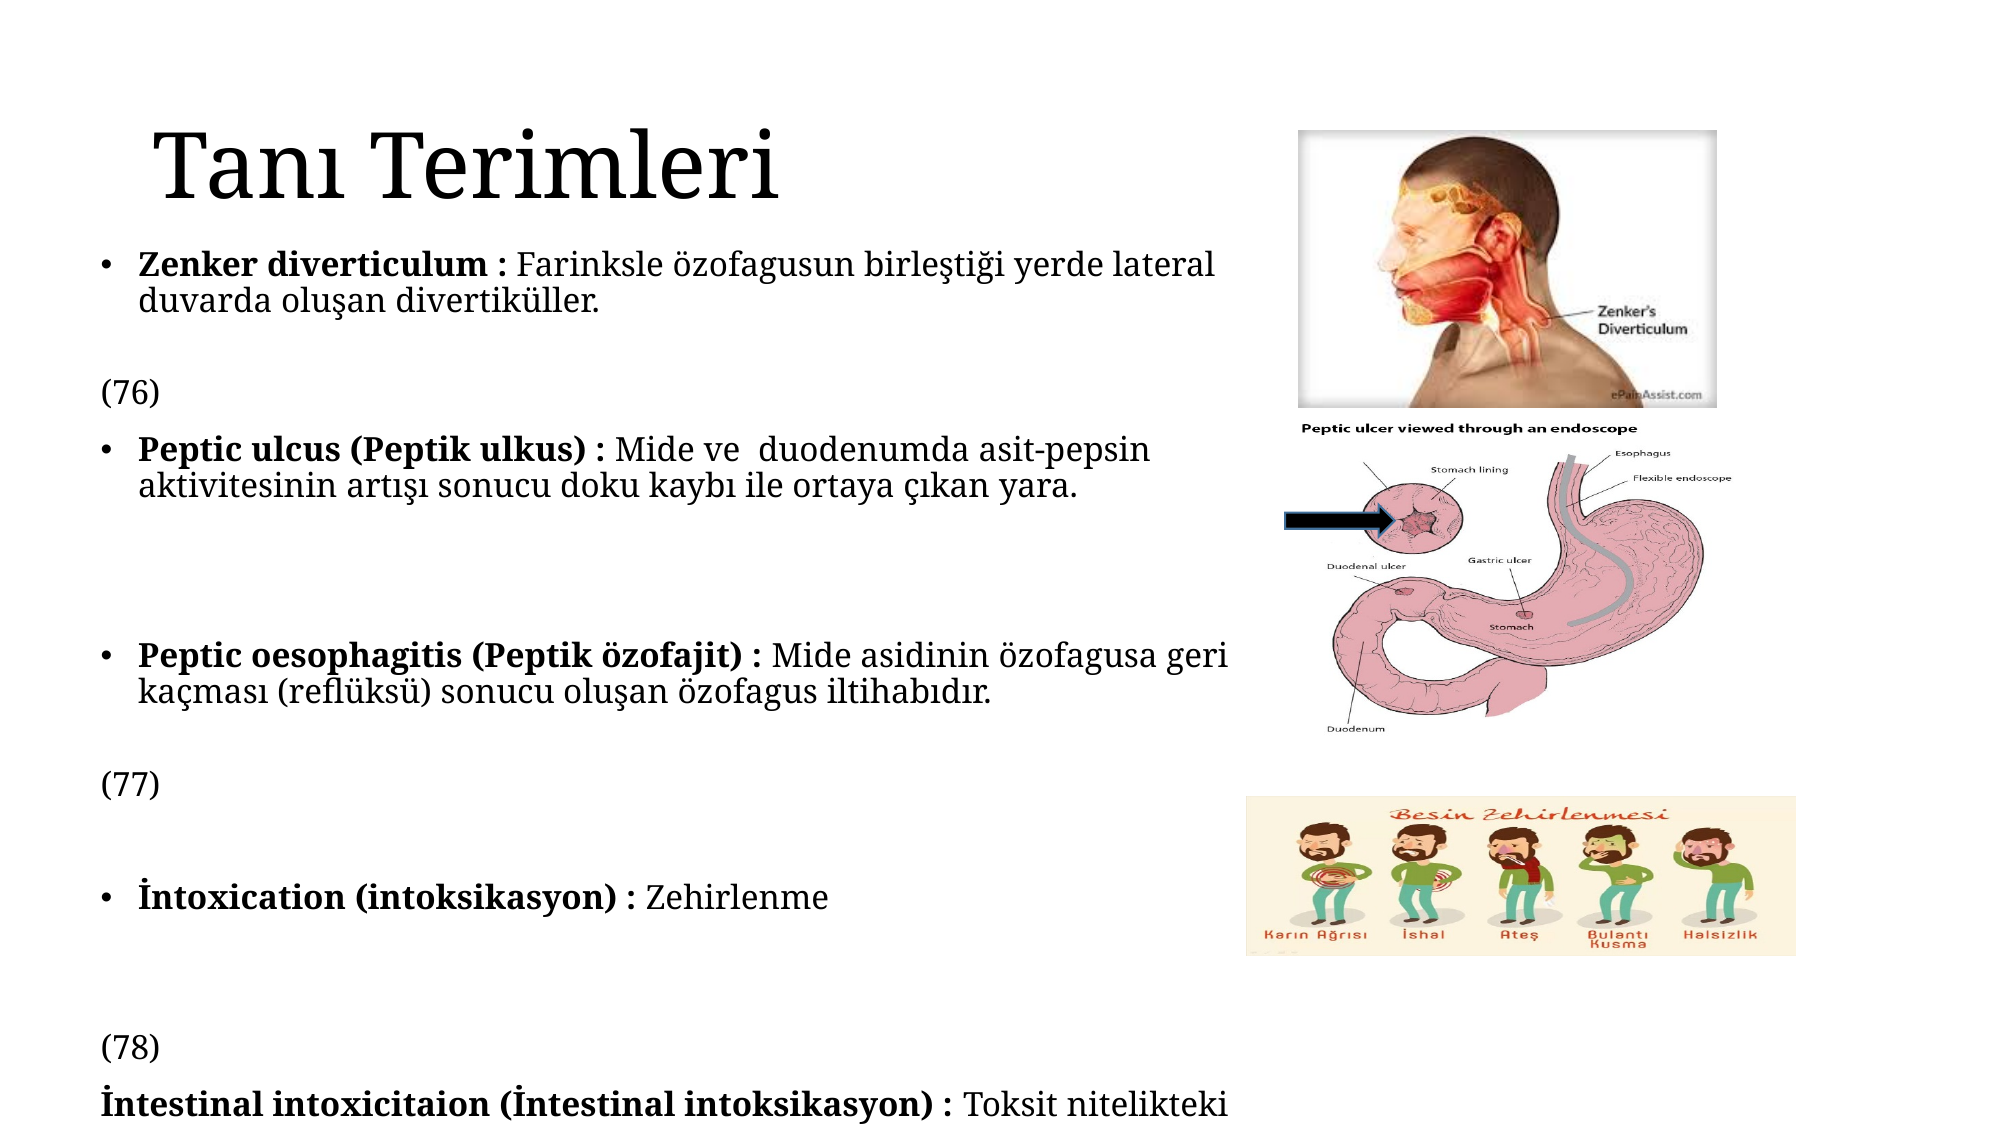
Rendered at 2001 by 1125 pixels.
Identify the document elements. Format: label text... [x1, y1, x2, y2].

title Tanı Terimleri [137, 59, 1863, 278]
picture [1297, 130, 1717, 408]
picture [1285, 412, 1758, 747]
list Zenker diverticulum : Farinksle özofagusun birleştiği yerde lateral duvarda oluşan divertiküller. (76) Peptic ulcus (Peptik ulkus) : Mide ve duodenumda asit-pepsin aktivitesinin artışı sonucu doku kaybı ile ortaya çıkan yara. Peptic oesophagitis (Peptik özofajit) : Mide asidinin özofagusa geri kaçması (reflüksü) sonucu oluşan özofagus iltihabıdır. (77) İntoxication (intoksikasyon) : Zehirlenme (78) İntestinal intoxicitaion (İntestinal intoksikasyon) : Toksit nitelikteki metabolizma artıklarının bağırsaklardan emilerek kan ve dokulara geçmesi sonucu gelişen zehirlenme. [85, 240, 1285, 1006]
picture [1246, 796, 1796, 956]
